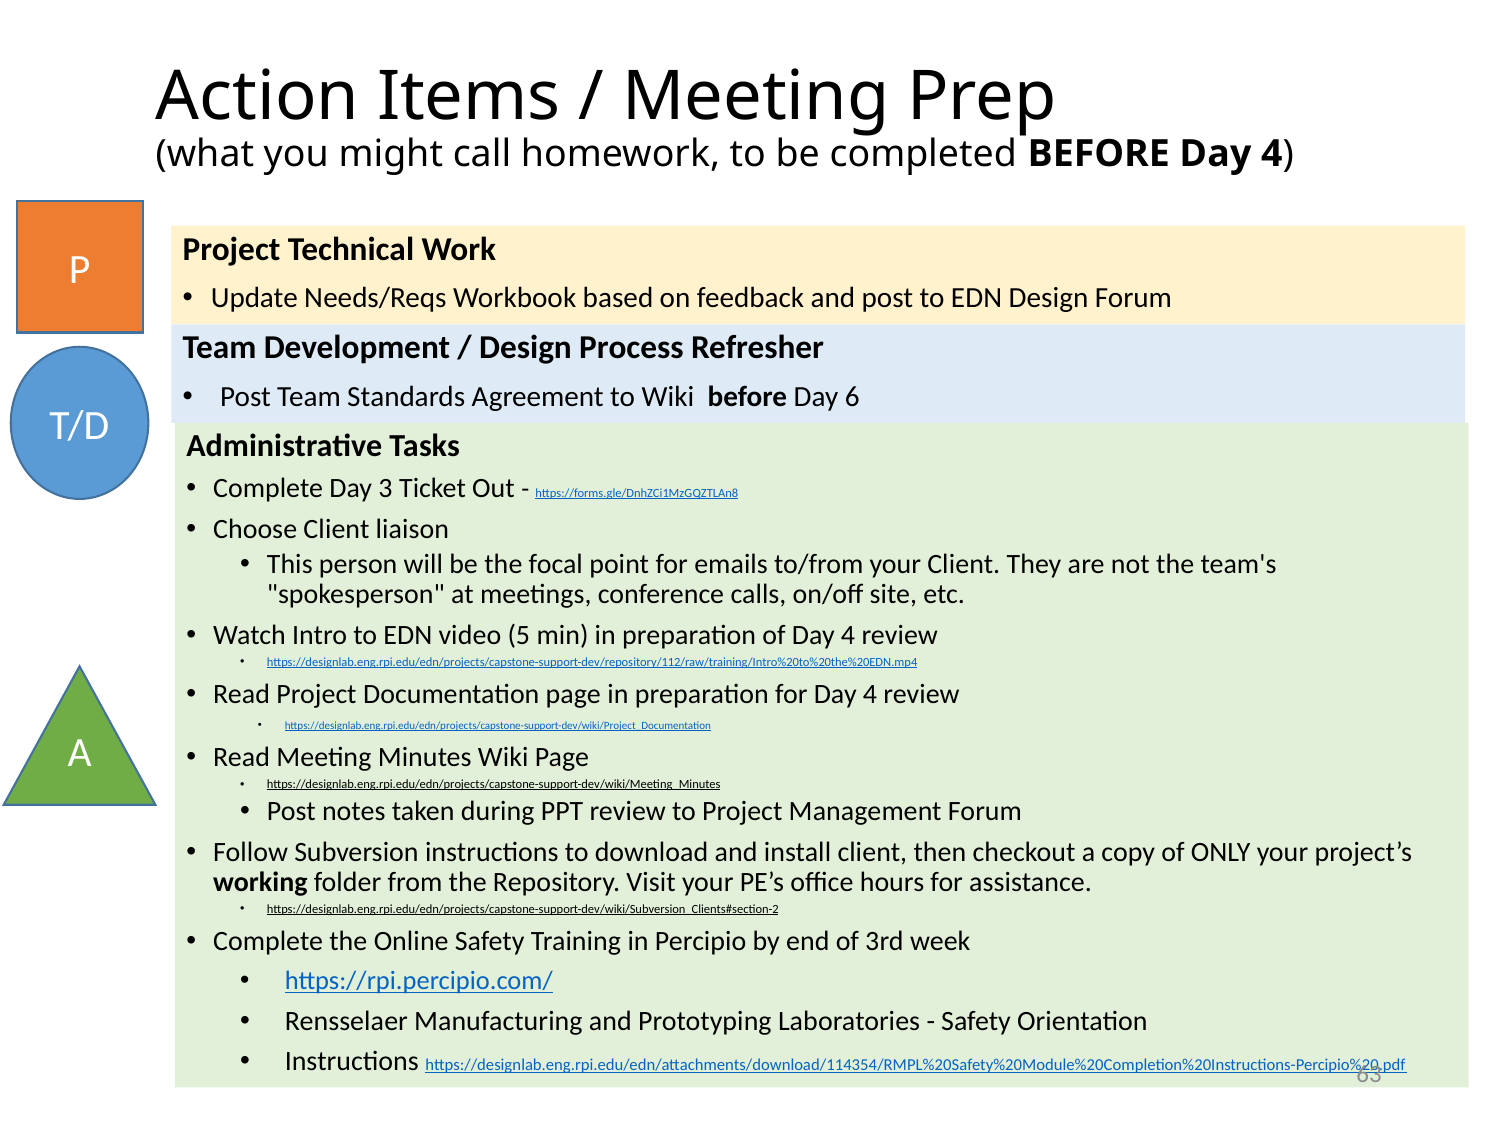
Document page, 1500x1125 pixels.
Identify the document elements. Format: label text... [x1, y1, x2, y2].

slide_number 63 [1059, 1042, 1397, 1103]
text_box Project Technical Work Update Needs/Reqs Workbook based on feedback and post to EDN Design Forum [171, 225, 1466, 324]
text_box T/D [9, 345, 150, 500]
text_box Team Development / Design Process Refresher Post Team Standards Agreement to Wiki before Day 6 [171, 324, 1466, 423]
title Action Items / Meeting Prep (what you might call homework, to be completed BEFORE Day 4) [140, 44, 1435, 190]
text_box Administrative Tasks Complete Day 3 Ticket Out - https://forms.gle/DnhZCi1MzGQZTLAn8 Choose Client liaison This person will be the focal point for emails to/from your Client. They are not the team's "spokesperson" at meetings, conference calls, on/off site, etc. Watch Intro to EDN video (5 min) in preparation of Day 4 review https://designlab.eng.rpi.edu/edn/projects/capstone-support-dev/repository/112/raw/training/Intro%20to%20the%20EDN.mp4 Read Project Documentation page in preparation for Day 4 review https://designlab.eng.rpi.edu/edn/projects/capstone-support-dev/wiki/Project_Documentation Read Meeting Minutes Wiki Page https://designlab.eng.rpi.edu/edn/projects/capstone-support-dev/wiki/Meeting_Minutes Post notes taken during PPT review to Project Management Forum Follow Subversion instructions to download and install client, then checkout a copy of ONLY your project’s working folder from the Repository. Visit your PE’s office hours for assistance. https://designlab.eng.rpi.edu/edn/projects/capstone-support-dev/wiki/Subversion_Clients#section-2 Complete the Online Safety Training in Percipio by end of 3rd week https://rpi.percipio.com/ Rensselaer Manufacturing and Prototyping Laboratories - Safety Orientation Instructions https://designlab.eng.rpi.edu/edn/attachments/download/114354/RMPL%20Safety%20Module%20Completion%20Instructions-Percipio%20.pdf [174, 422, 1469, 1088]
text_box P [16, 200, 144, 334]
text_box A [1, 664, 158, 806]
